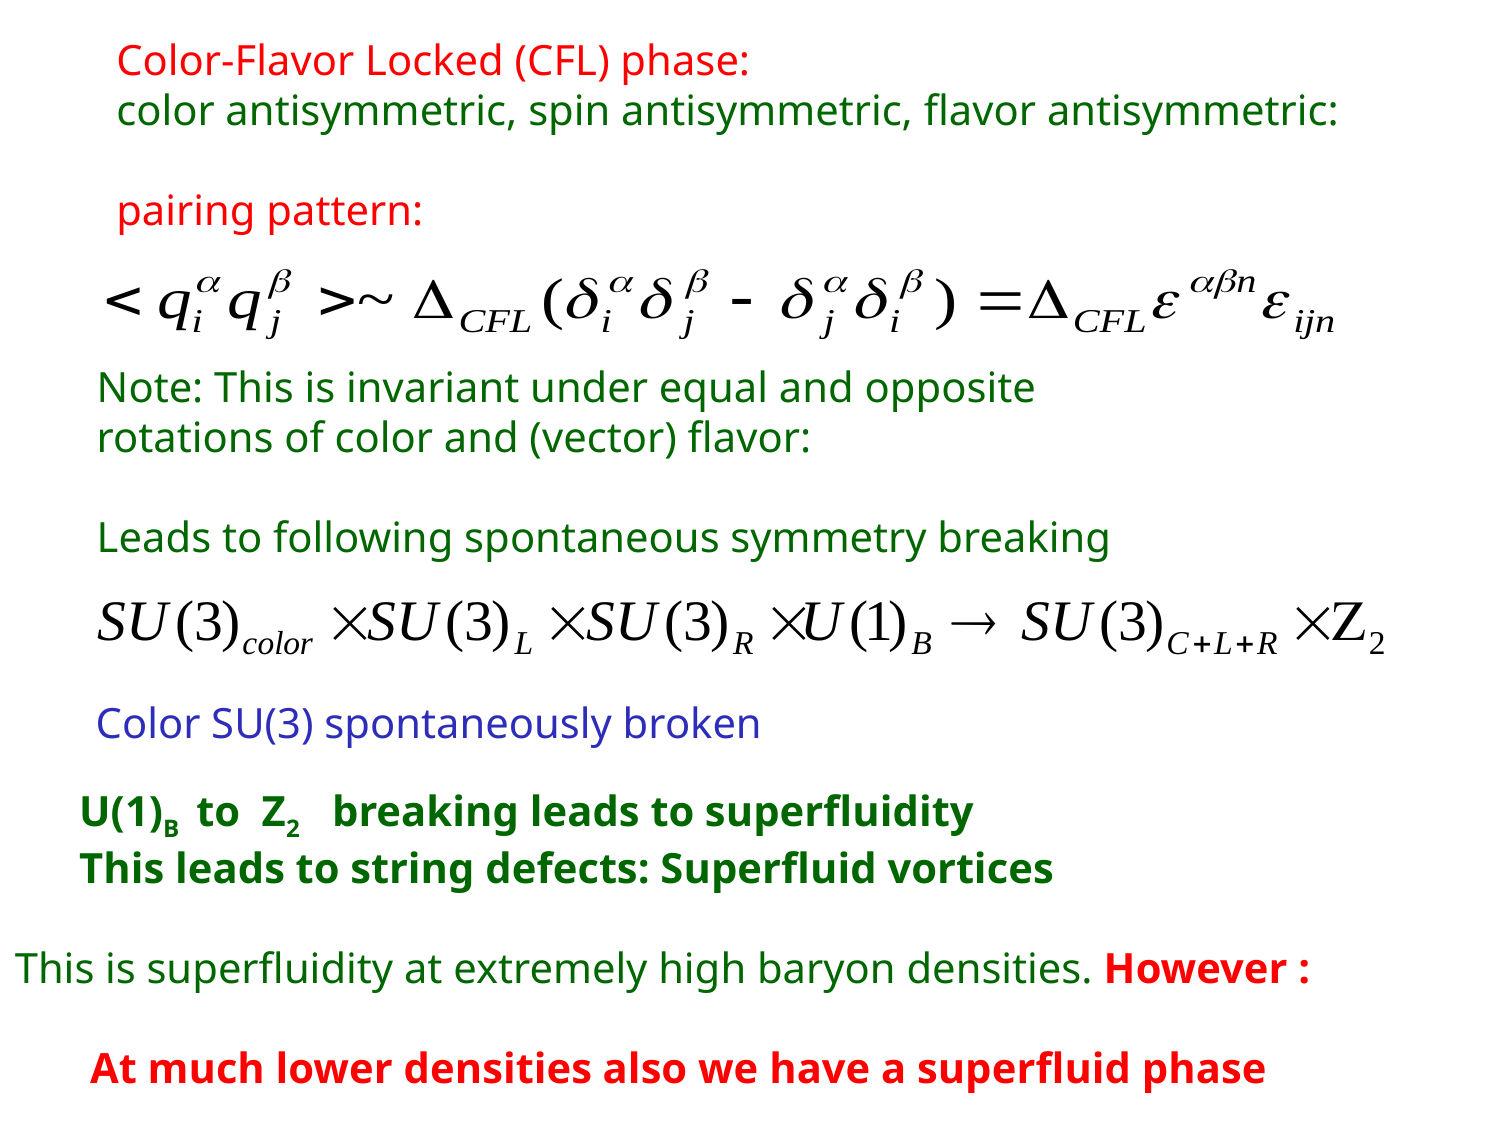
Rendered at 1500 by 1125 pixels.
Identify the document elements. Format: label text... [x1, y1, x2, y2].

text_box U(1)B to Z2 breaking leads to superfluidity This leads to string defects: Superfluid vortices This is superfluidity at extremely high baryon densities. However : At much lower densities also we have a superfluid phase [0, 777, 1500, 1100]
text_box Color SU(3) spontaneously broken [80, 689, 877, 755]
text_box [87, 582, 1396, 670]
text_box Note: This is invariant under equal and opposite rotations of color and (vector) flavor: Leads to following spontaneous symmetry breaking [81, 353, 1428, 569]
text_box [93, 256, 1350, 353]
text_box Color-Flavor Locked (CFL) phase: color antisymmetric, spin antisymmetric, flavor antisymmetric: pairing pattern: [101, 26, 1355, 242]
